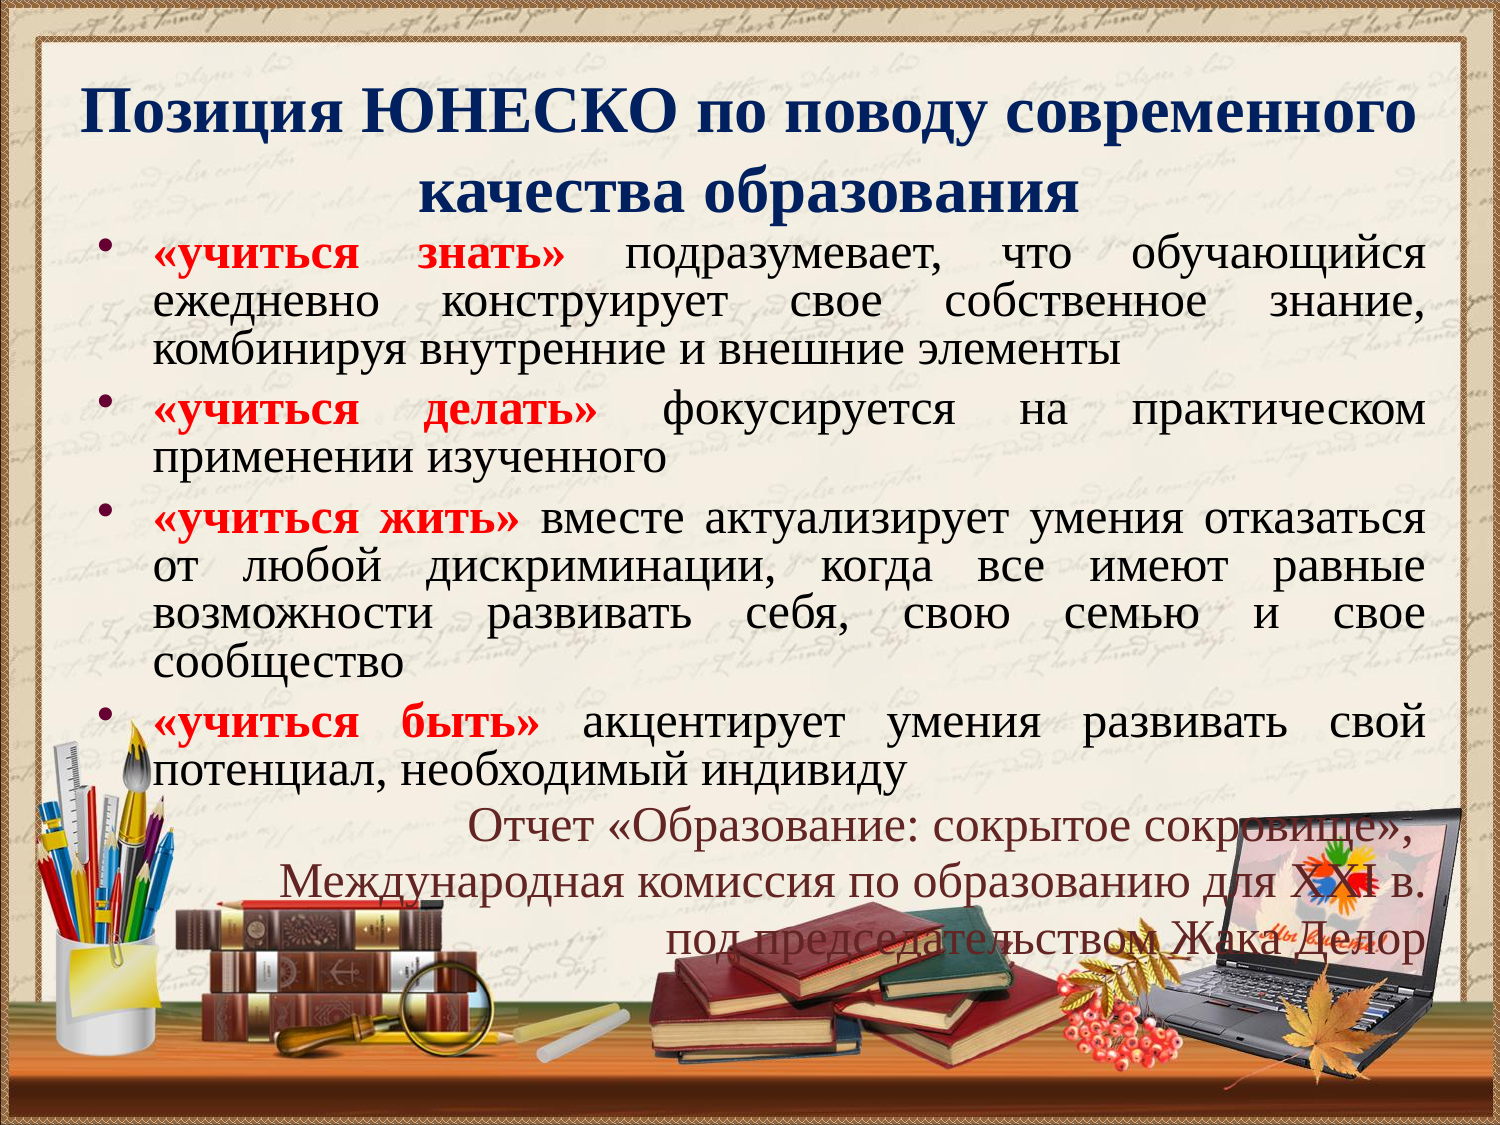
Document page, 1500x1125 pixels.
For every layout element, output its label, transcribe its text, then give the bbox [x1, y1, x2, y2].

picture [0, 0, 1500, 1125]
text_box «учиться знать» подразумевает, что обучающийся ежедневно конструирует свое собственное знание, комбинируя внутренние и внешние элементы «учиться делать» фокусируется на практическом применении изученного «учиться жить» вместе актуализирует умения отказаться от любой дискриминации, когда все имеют равные возможности развивать себя, свою семью и свое сообщество «учиться быть» акцентирует умения развивать свой потенциал, необходимый индивиду Отчет «Образование: сокрытое сокровище», Международная комиссия по образованию для XXI в. под председательством Жака Делор [82, 222, 1442, 972]
text_box Позиция ЮНЕСКО по поводу современного качества образования [58, 58, 1442, 234]
